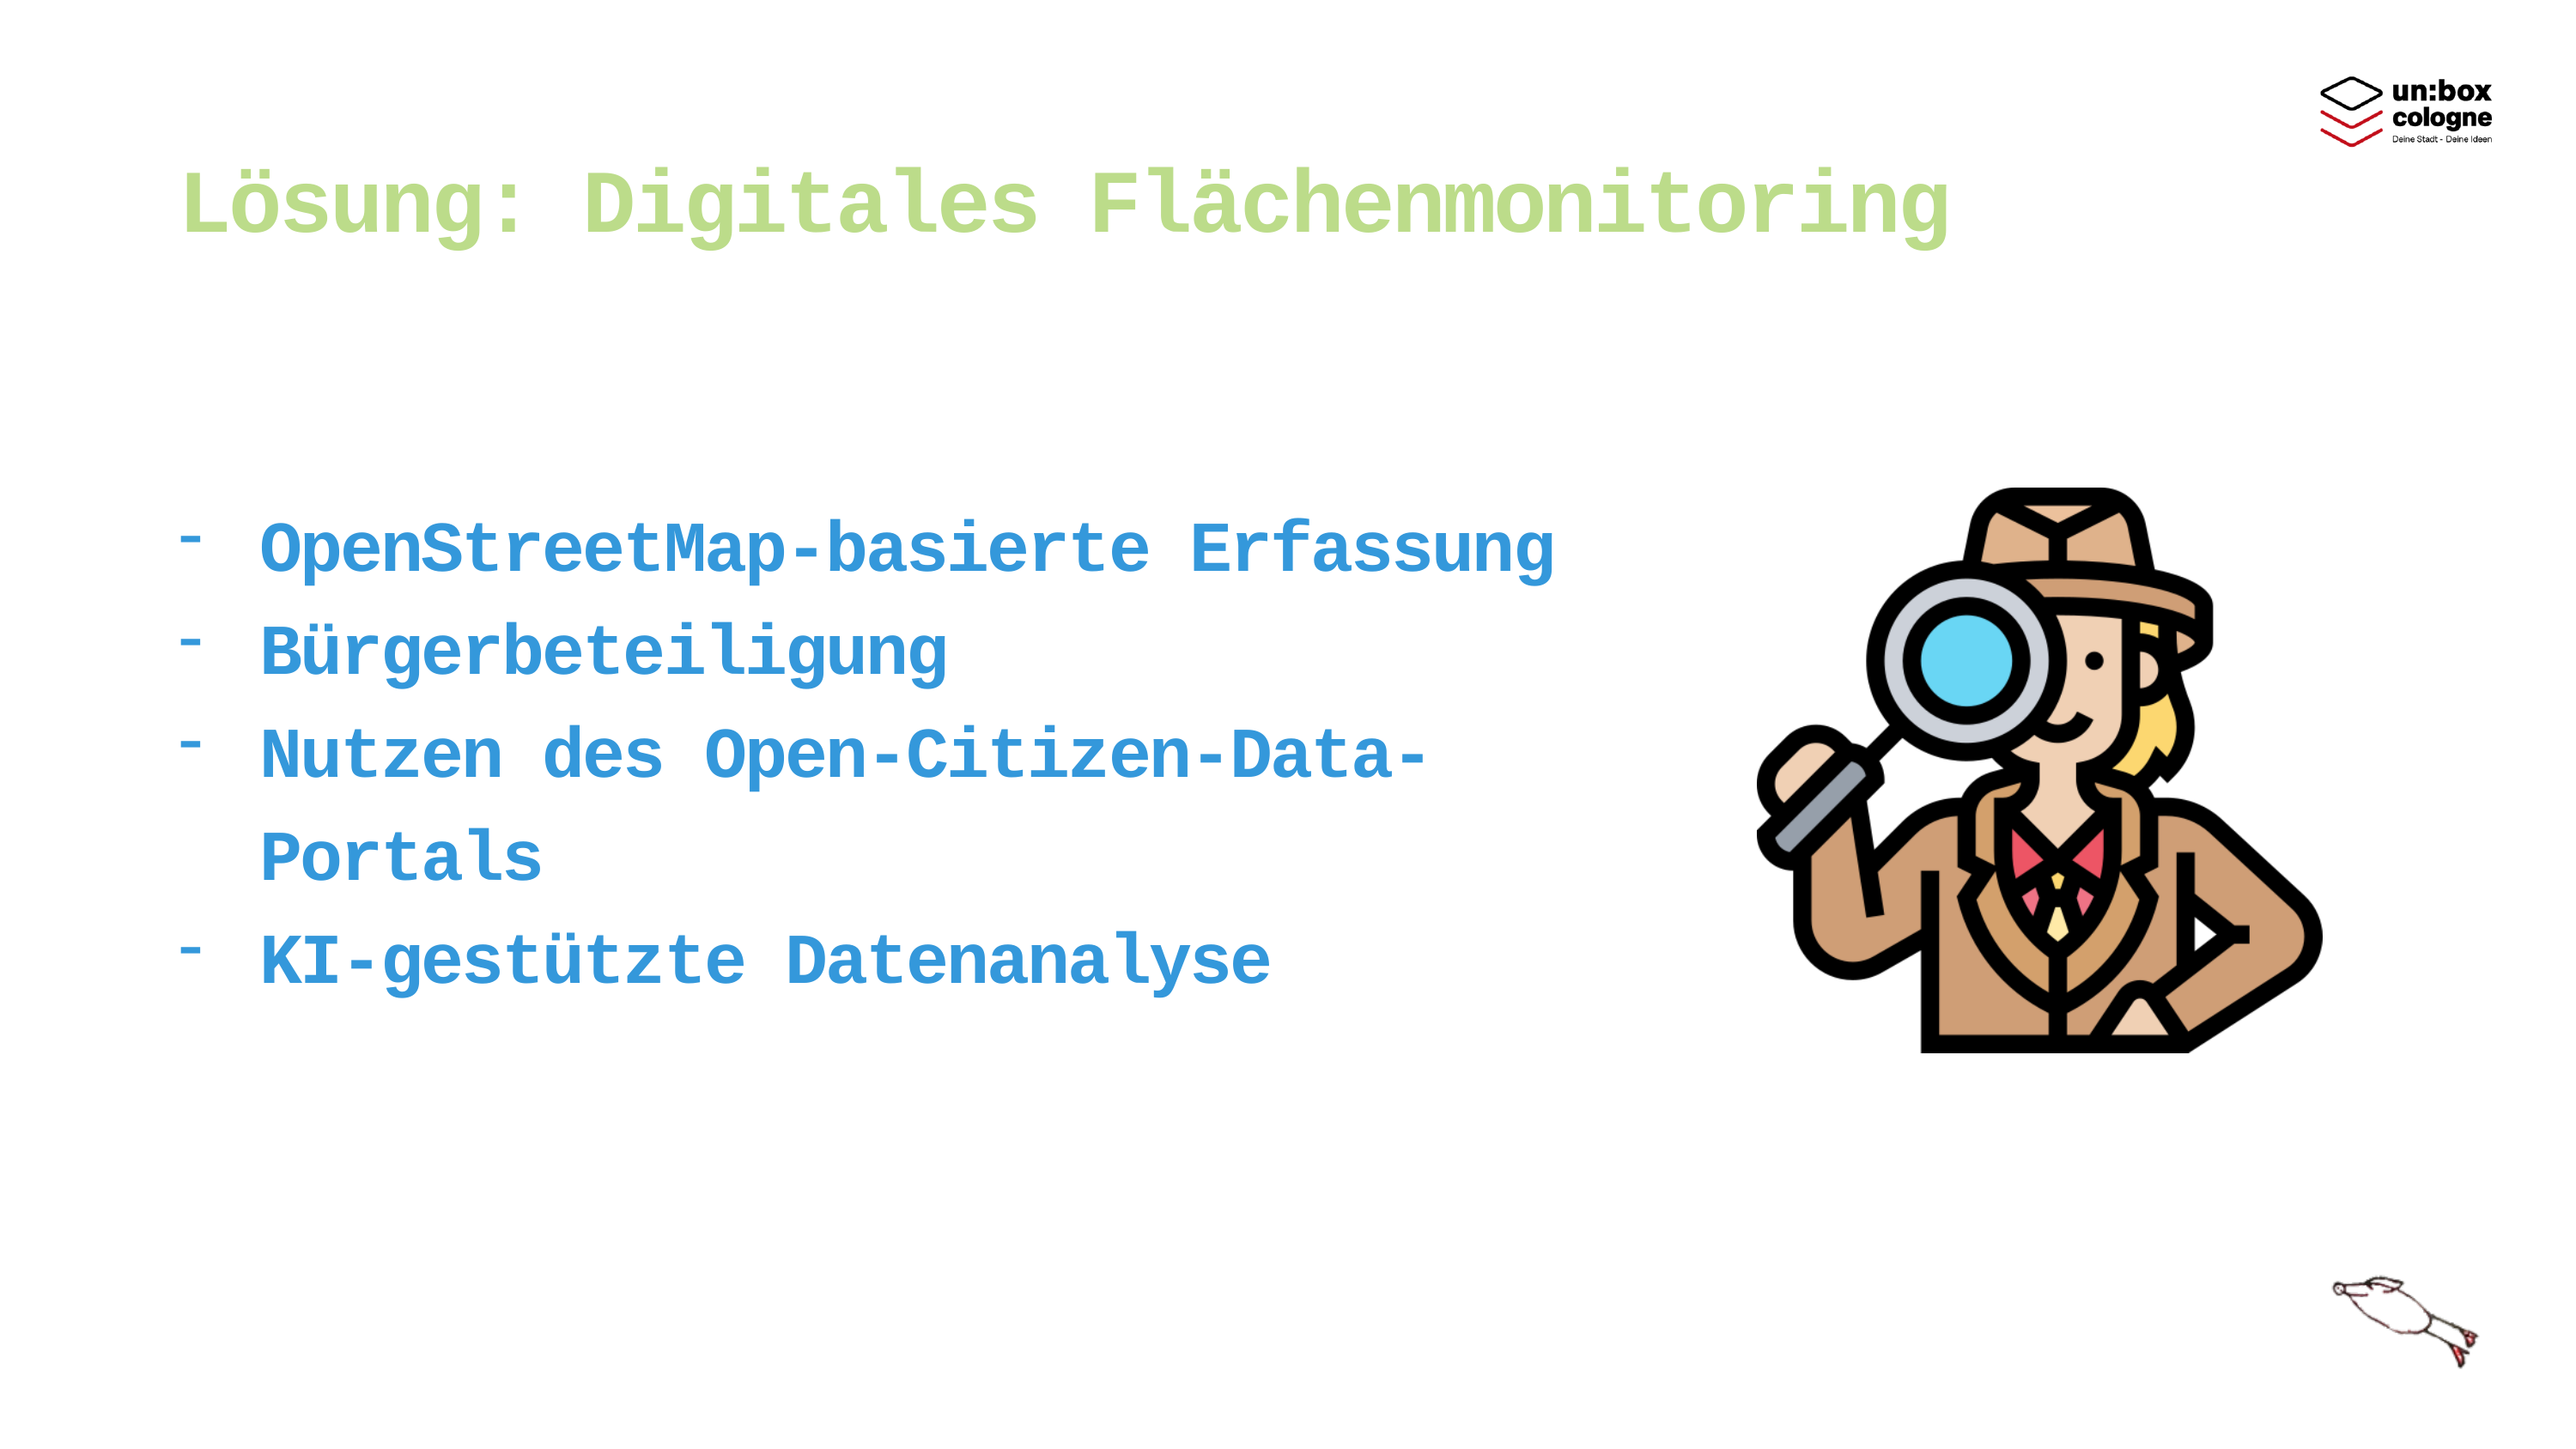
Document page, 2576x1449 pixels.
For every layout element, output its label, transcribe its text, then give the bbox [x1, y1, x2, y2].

picture [1757, 488, 2323, 1053]
picture [2328, 1254, 2484, 1385]
text_box OpenStreetMap-basierte Erfassung Bürgerbeteiligung Nutzen des Open-Citizen-Data-Portals KI-gestützte Datenanalyse [179, 482, 1699, 997]
text_box Lösung: Digitales Flächenmonitoring [178, 89, 1996, 285]
text_box [2308, 46, 2504, 177]
